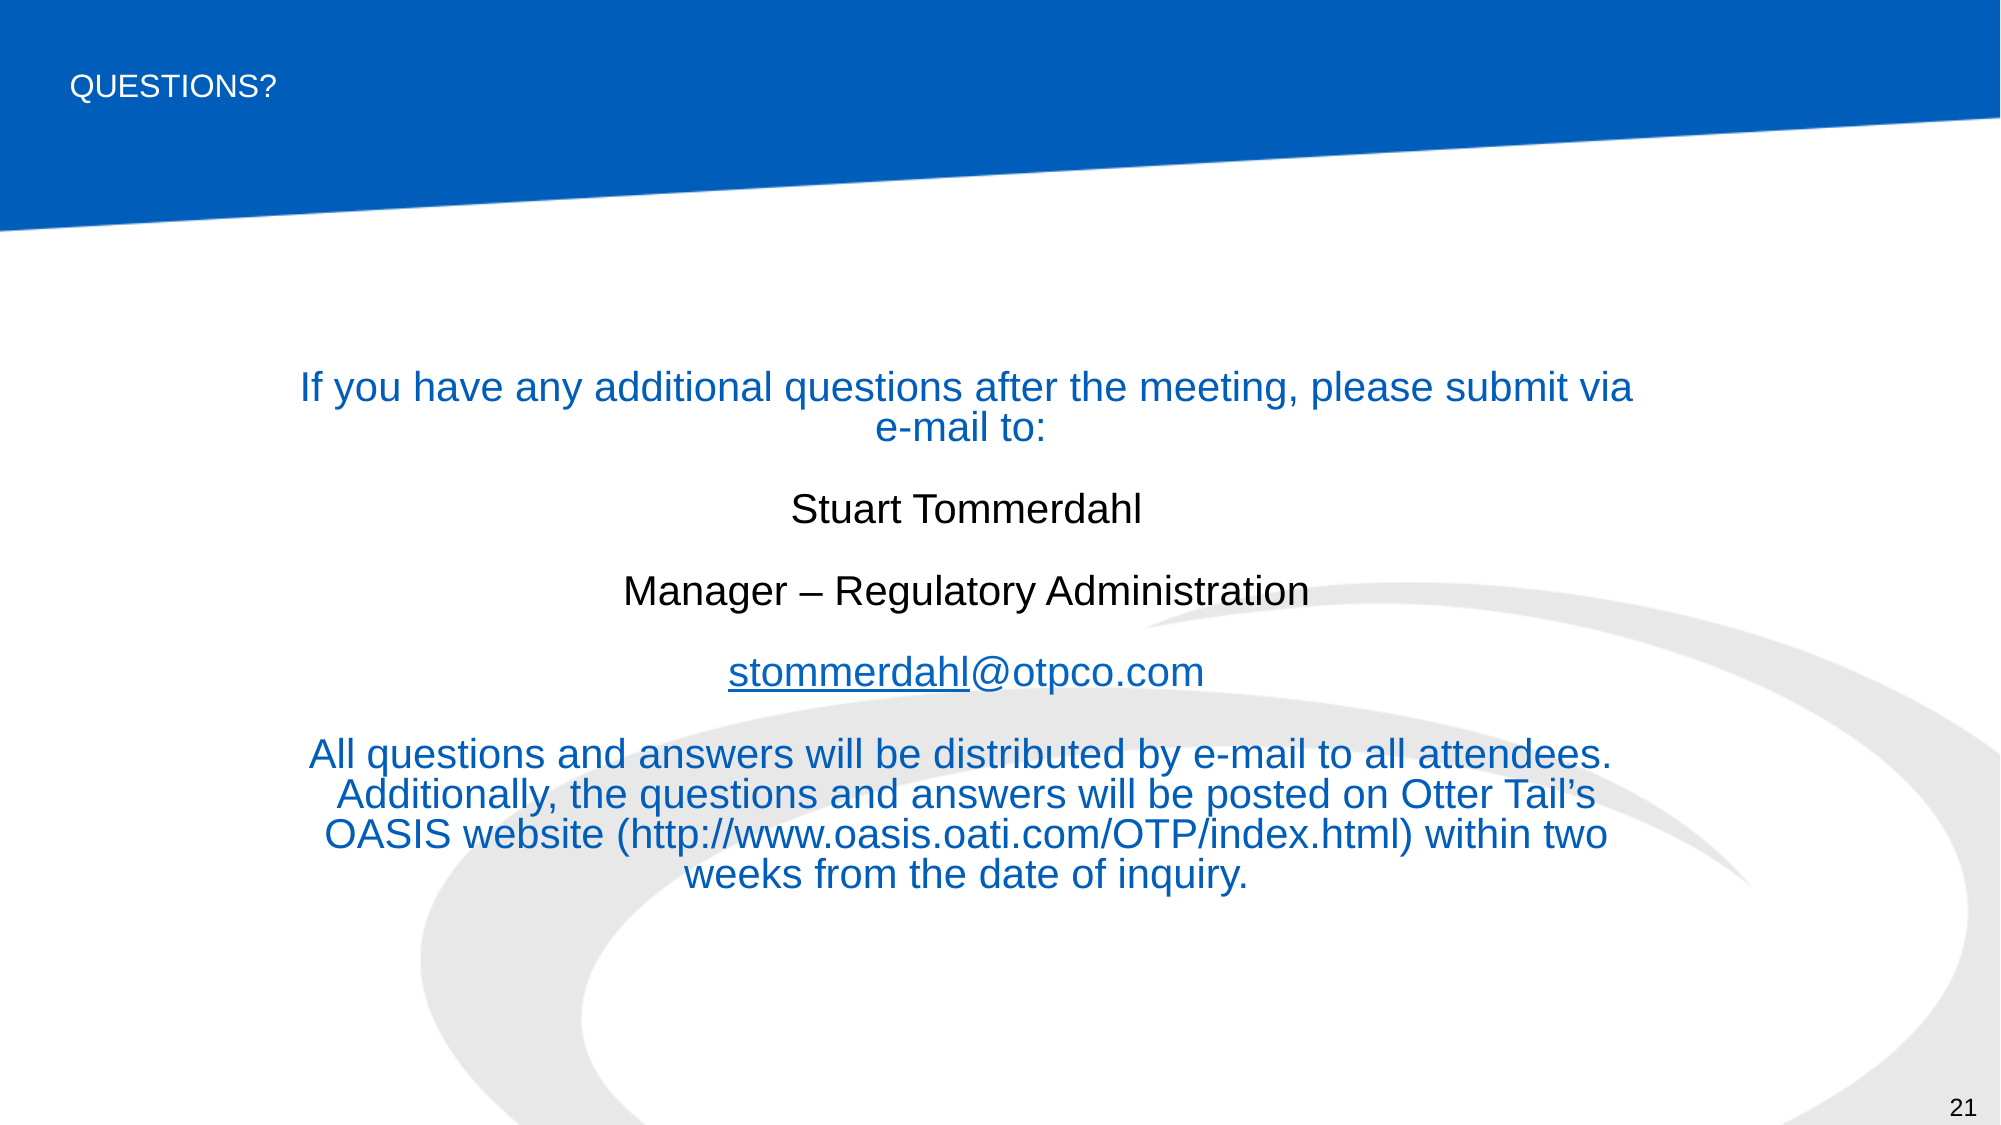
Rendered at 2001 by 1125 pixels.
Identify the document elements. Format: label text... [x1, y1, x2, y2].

picture [0, 0, 2001, 1125]
title QUESTIONS? [54, 0, 1958, 162]
slide_number 21 [1910, 1072, 2000, 1125]
text_box If you have any additional questions after the meeting, please submit via e-mail to: Stuart Tommerdahl Manager – Regulatory Administration stommerdahl@otpco.com All questions and answers will be distributed by e-mail to all attendees. Additionally, the questions and answers will be posted on Otter Tail’s OASIS website (http://www.oasis.oati.com/OTP/index.html) within two weeks from the date of inquiry. [266, 362, 1667, 939]
